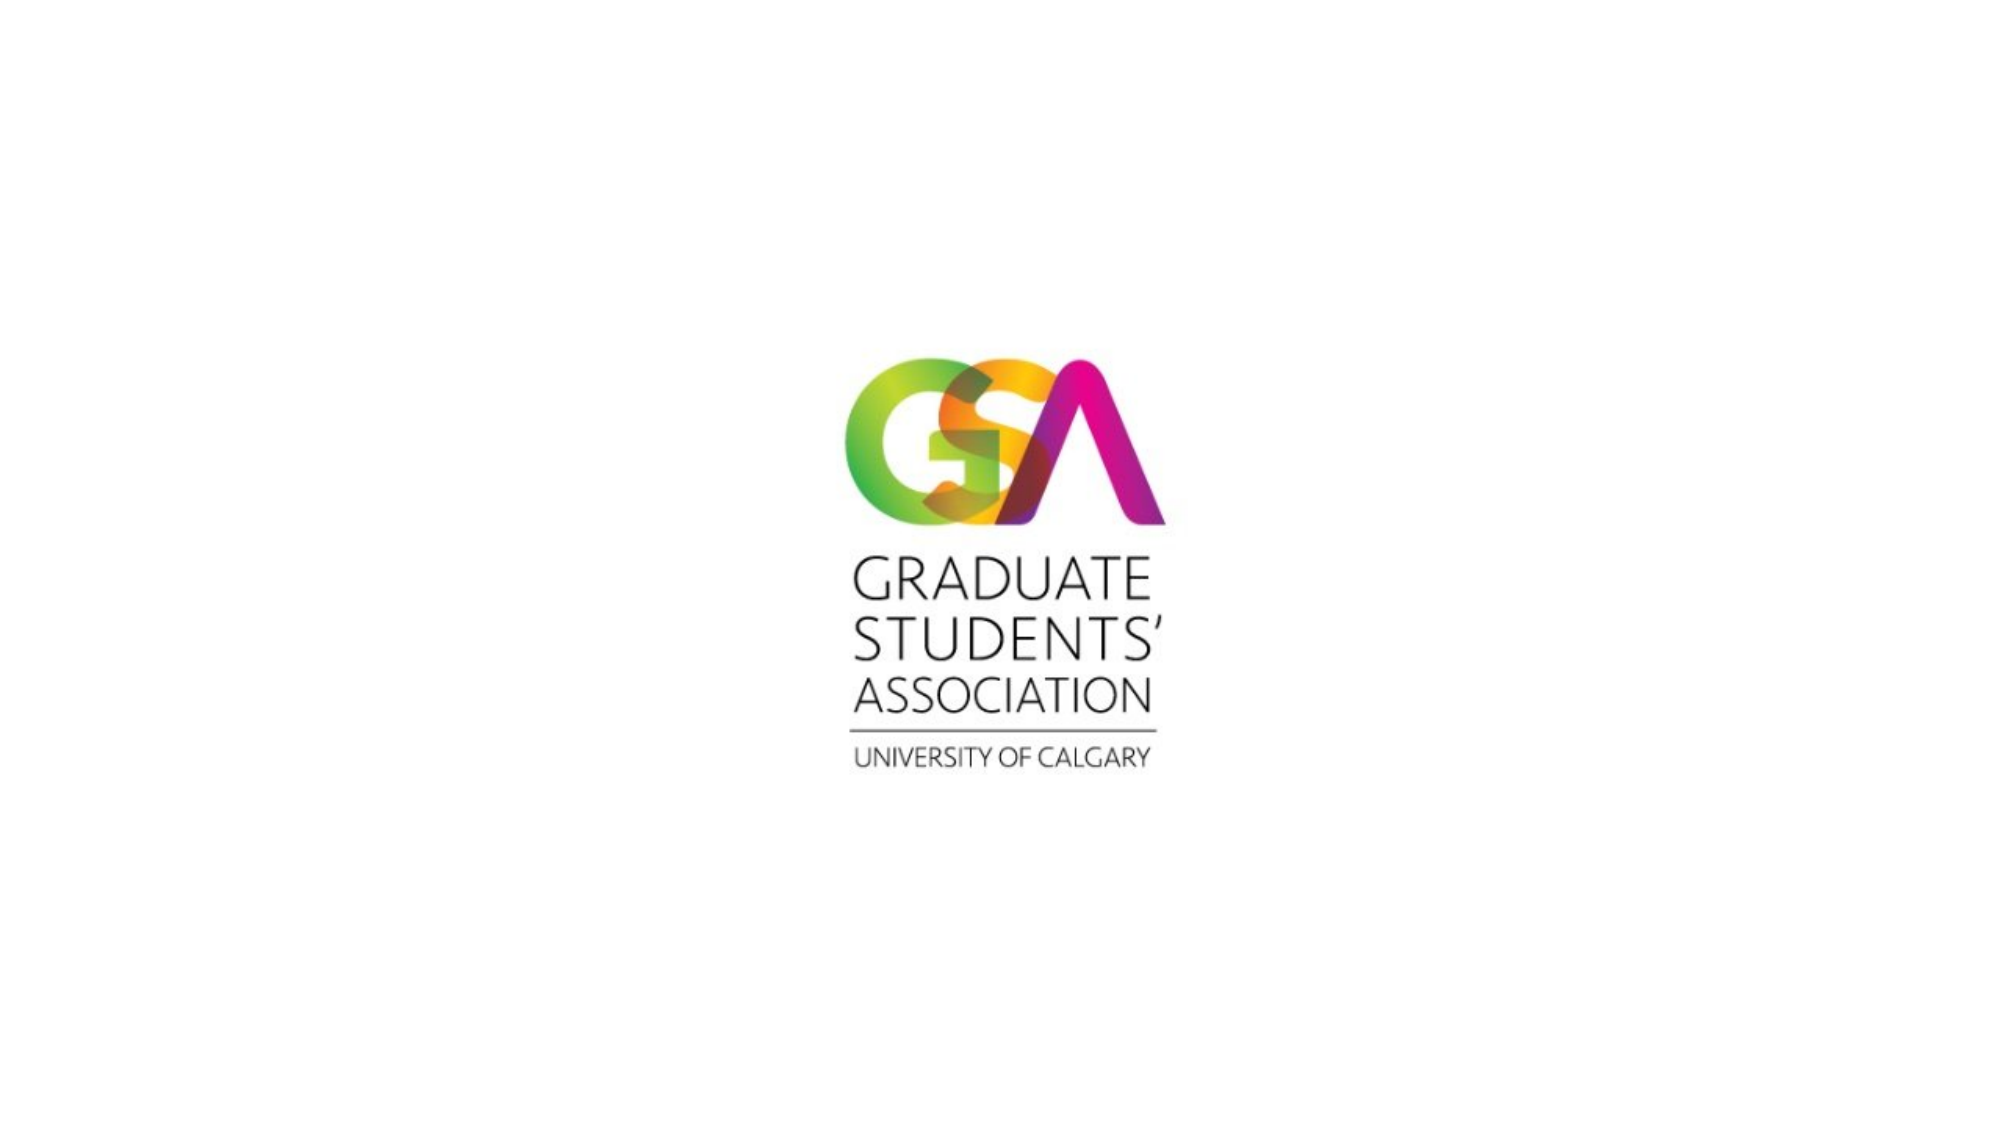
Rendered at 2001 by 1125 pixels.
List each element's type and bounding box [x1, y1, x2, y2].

picture [687, 249, 1313, 875]
